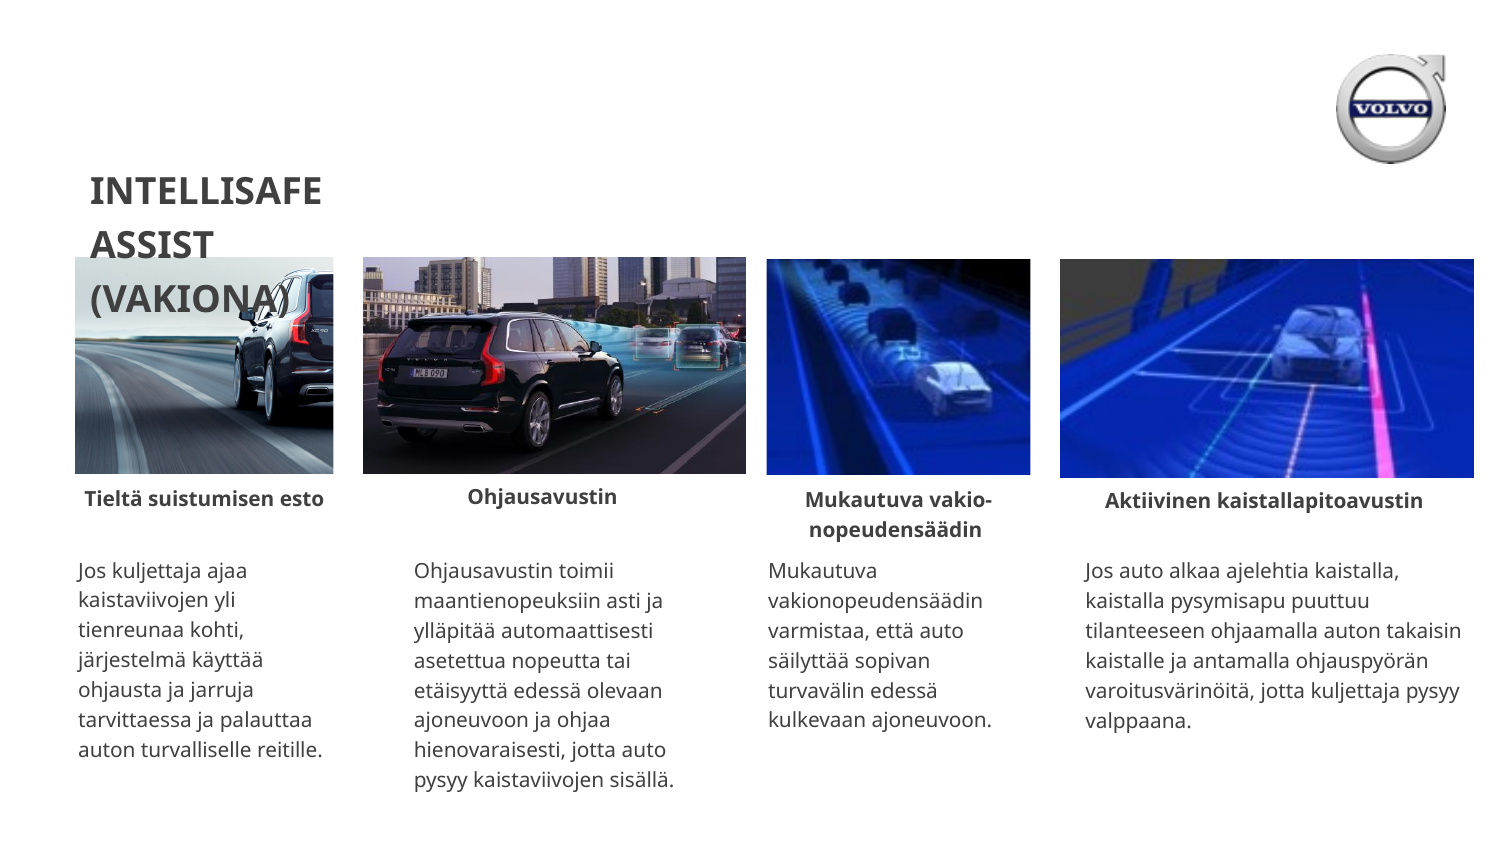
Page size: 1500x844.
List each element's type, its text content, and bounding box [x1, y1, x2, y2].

picture [74, 257, 334, 474]
list Tieltä suistumisen esto [52, 472, 357, 522]
list Mukautuva vakionopeudensäädin varmistaa, että auto säilyttää sopivan turvavälin edessä kulkevaan ajoneuvoon. [753, 545, 1047, 831]
picture [766, 259, 1031, 475]
picture [363, 256, 746, 474]
list Jos kuljettaja ajaa kaistaviivojen yli tienreunaa kohti, järjestelmä käyttää ohjausta ja jarruja tarvittaessa ja palauttaa auton turvalliselle reitille. [63, 544, 350, 831]
list Aktiivinen kaistallapitoavustin [1070, 486, 1464, 525]
picture [1336, 54, 1446, 164]
list Ohjausavustin [450, 482, 635, 546]
picture [1060, 259, 1475, 478]
list Mukautuva vakio-nopeudensäädin [751, 474, 1046, 546]
list Jos auto alkaa ajelehtia kaistalla, kaistalla pysymisapu puuttuu tilanteeseen ohjaamalla auton takaisin kaistalle ja antamalla ohjauspyörän varoitusvärinöitä, jotta kuljettaja pysyy valppaana. [1070, 545, 1484, 831]
list Ohjausavustin toimii maantienopeuksiin asti ja ylläpitää automaattisesti asetettua nopeutta tai etäisyyttä edessä olevaan ajoneuvoon ja ohjaa hienovaraisesti, jotta auto pysyy kaistaviivojen sisällä. [399, 545, 701, 792]
list IntelliSafe assist (vakiona) [75, 150, 404, 212]
